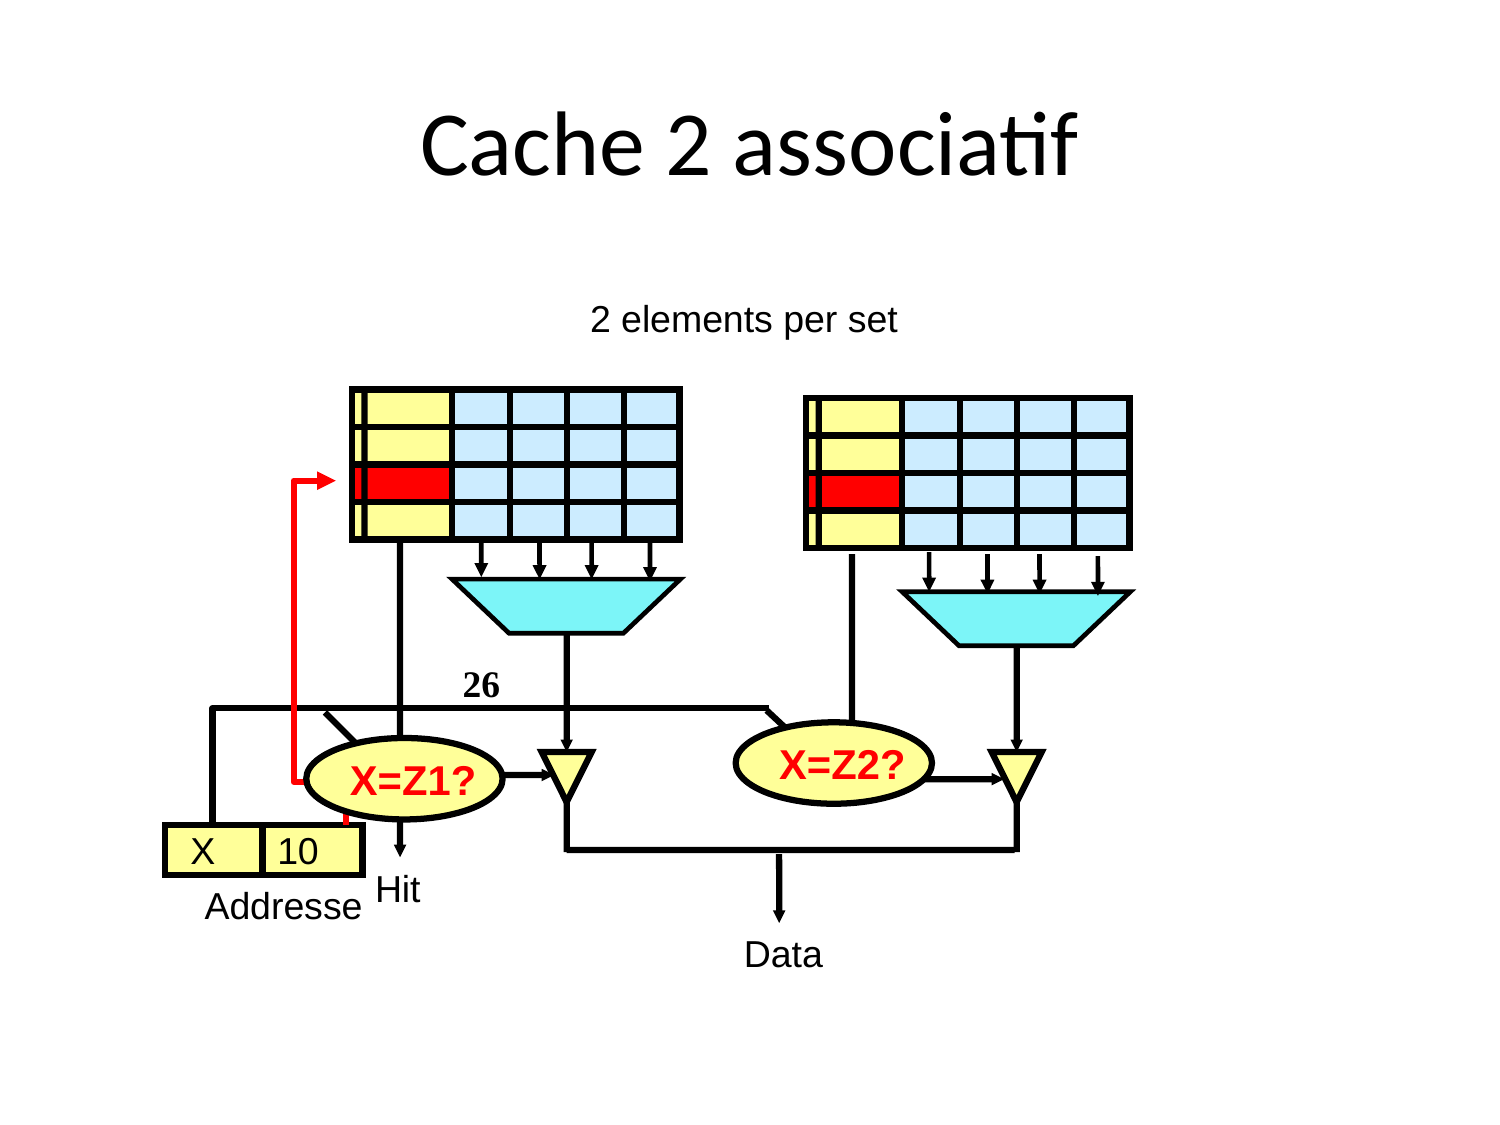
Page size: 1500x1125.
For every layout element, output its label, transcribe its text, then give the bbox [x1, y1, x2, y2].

text_box [533, 549, 546, 580]
text_box X [165, 825, 262, 875]
text_box [925, 775, 1005, 784]
title Cache 2 associatif [75, 45, 1425, 233]
text_box 10 [262, 825, 363, 874]
text_box 26 [447, 652, 515, 713]
text_box 2 elements per set [575, 287, 913, 348]
text_box [1012, 646, 1021, 753]
text_box [643, 549, 657, 582]
text_box [395, 820, 405, 857]
text_box X=Z1? [306, 738, 503, 820]
text_box Data [729, 922, 838, 983]
text_box [343, 708, 769, 766]
text_box [365, 464, 446, 502]
text_box [902, 591, 1131, 646]
text_box [922, 559, 936, 592]
text_box [585, 549, 598, 580]
text_box [352, 389, 364, 427]
text_box [1091, 559, 1105, 596]
text_box [352, 502, 364, 540]
text_box [365, 389, 449, 427]
text_box [365, 502, 446, 540]
text_box [503, 770, 555, 780]
text_box [543, 752, 592, 802]
text_box X=Z2? [735, 722, 933, 804]
text_box [981, 559, 994, 594]
text_box Hit [360, 857, 436, 917]
text_box [991, 752, 1042, 802]
text_box [293, 474, 344, 783]
text_box [352, 427, 364, 464]
text_box [452, 579, 681, 634]
text_box [1033, 559, 1046, 594]
text_box [365, 427, 446, 464]
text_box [451, 389, 680, 540]
text_box Addresse [189, 874, 378, 935]
text_box [475, 549, 488, 578]
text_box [806, 397, 1130, 551]
text_box [775, 854, 784, 922]
text_box [212, 708, 322, 825]
text_box [352, 464, 364, 502]
